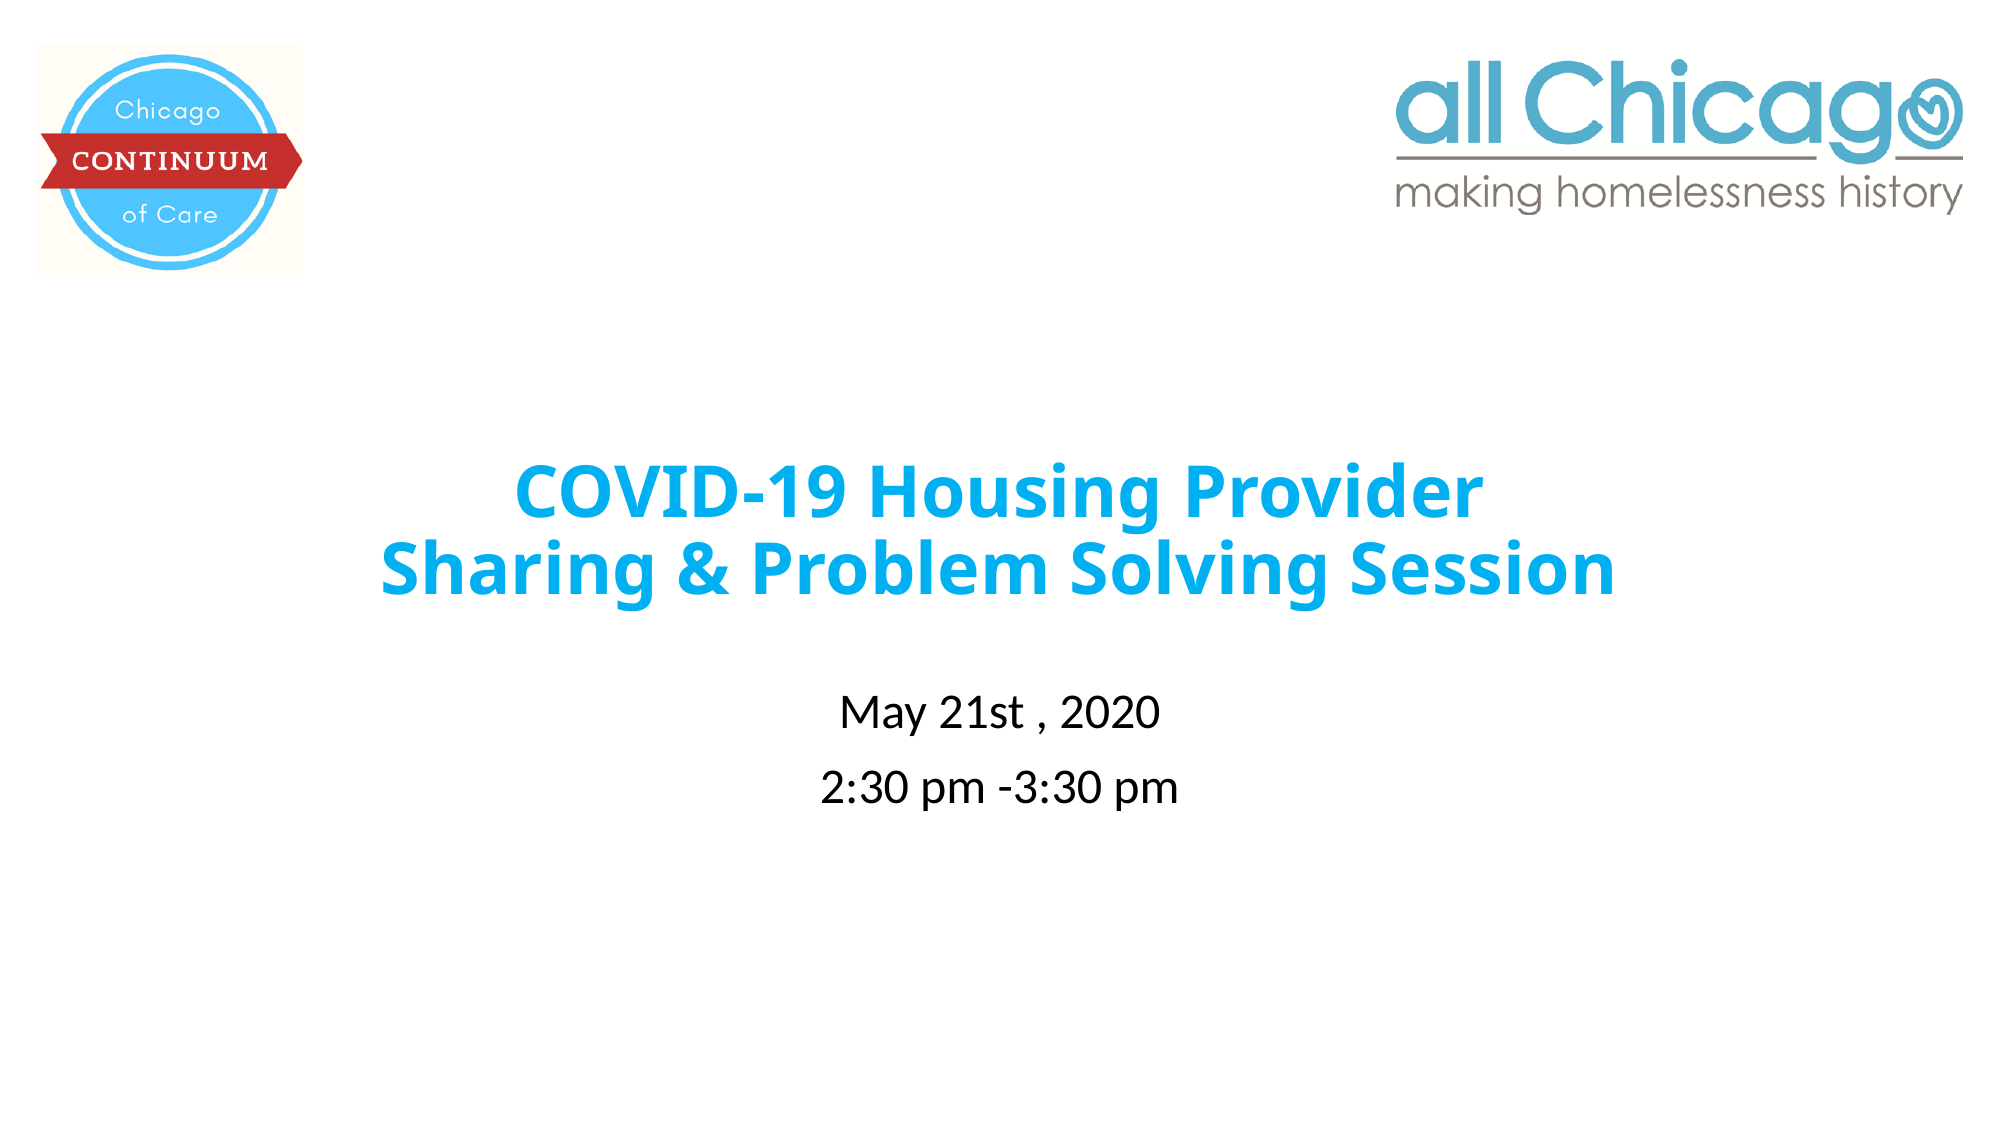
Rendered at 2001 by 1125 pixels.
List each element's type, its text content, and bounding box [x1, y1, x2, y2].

picture [1396, 59, 1963, 215]
subtitle May 21st , 2020 2:30 pm -3:30 pm [474, 678, 1525, 1013]
title COVID-19 Housing Provider Sharing & Problem Solving Session [362, 376, 1638, 618]
picture [37, 44, 303, 275]
